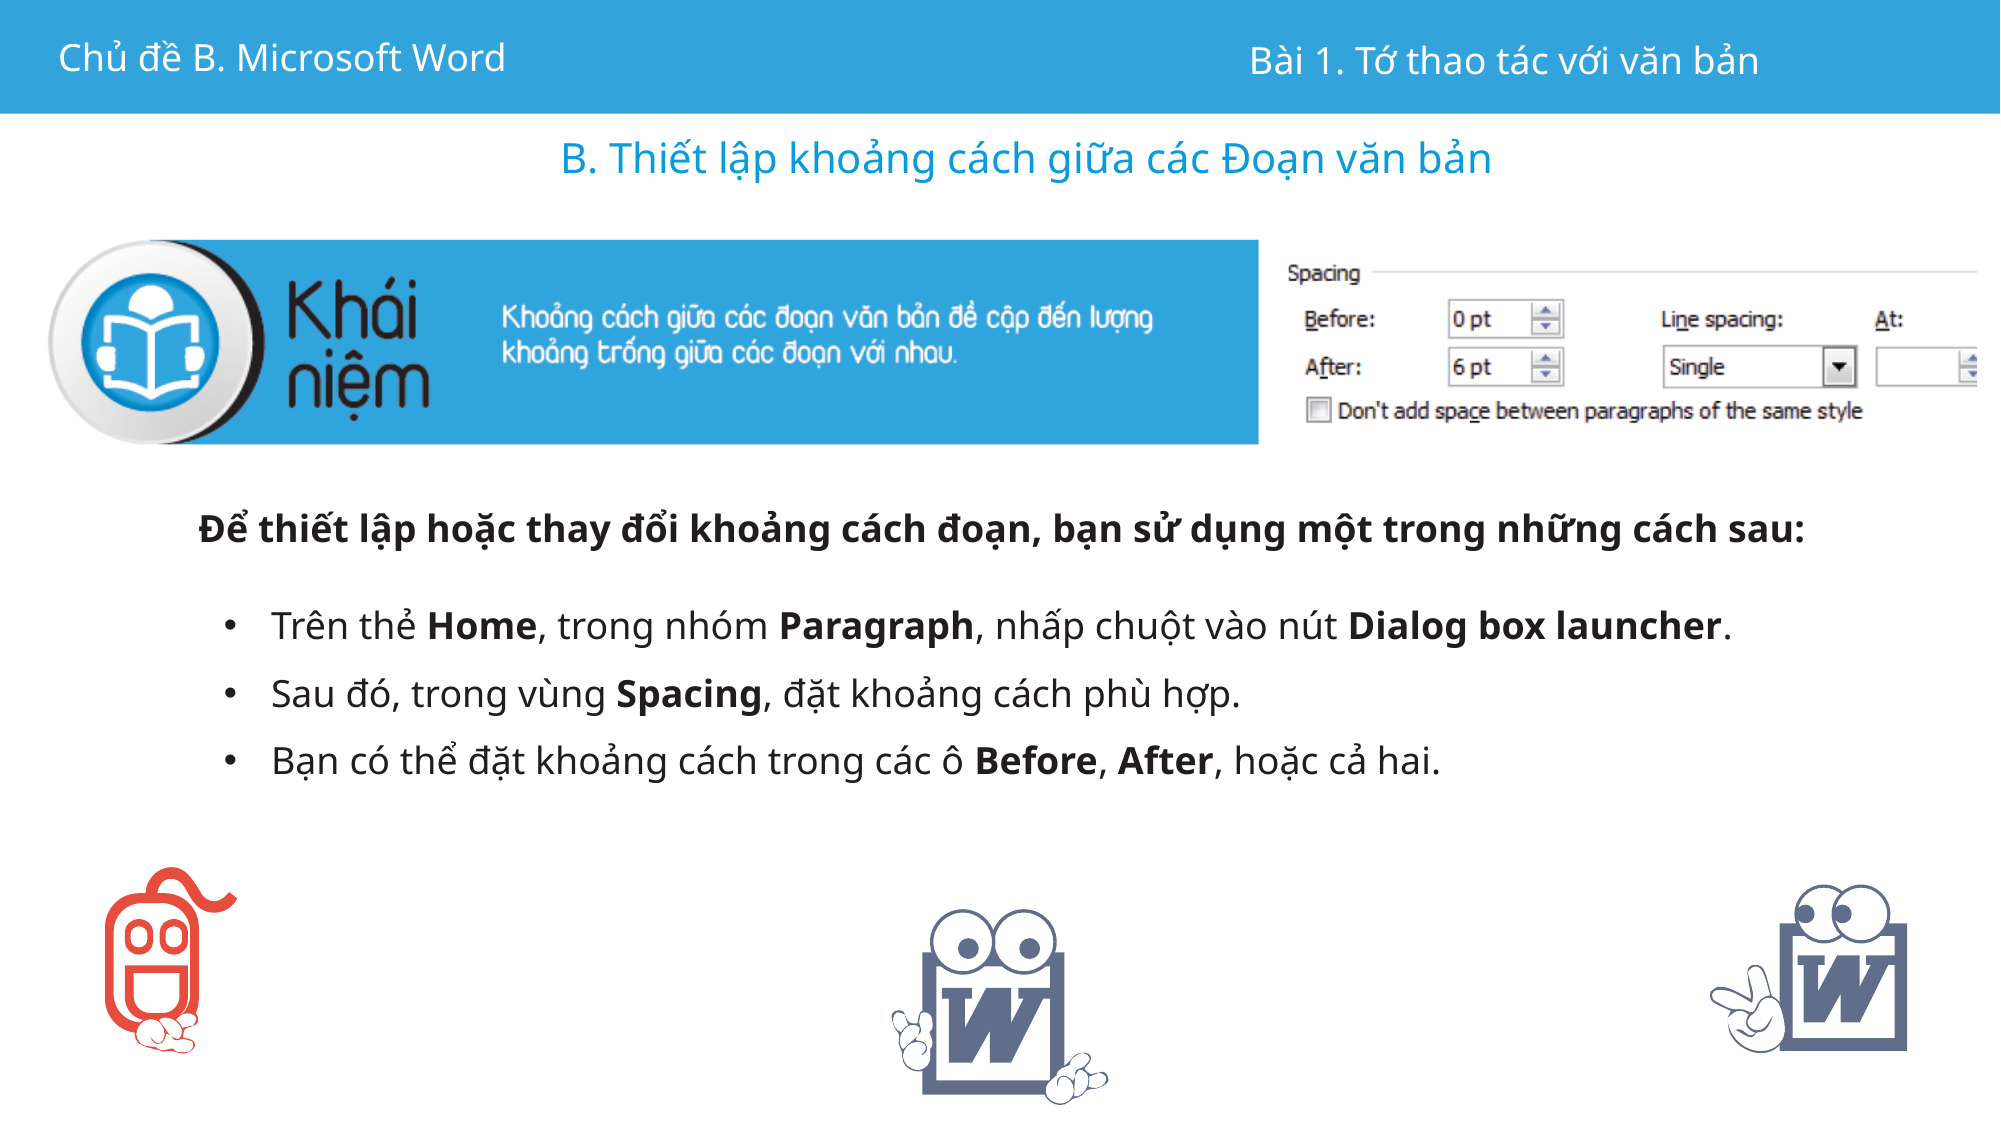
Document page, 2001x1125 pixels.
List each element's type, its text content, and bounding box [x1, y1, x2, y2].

text_box Trên thẻ Home, trong nhóm Paragraph, nhấp chuột vào nút Dialog box launcher. Sau đó, trong vùng Spacing, đặt khoảng cách phù hợp. Bạn có thể đặt khoảng cách trong các ô Before, After, hoặc cả hai. [209, 572, 1772, 790]
picture [43, 227, 1264, 454]
picture [1274, 227, 1978, 446]
list B. Thiết lập khoảng cách giữa các Đoạn văn bản [209, 130, 1815, 226]
text_box Để thiết lập hoặc thay đổi khoảng cách đoạn, bạn sử dụng một trong những cách sau: [183, 474, 1841, 557]
